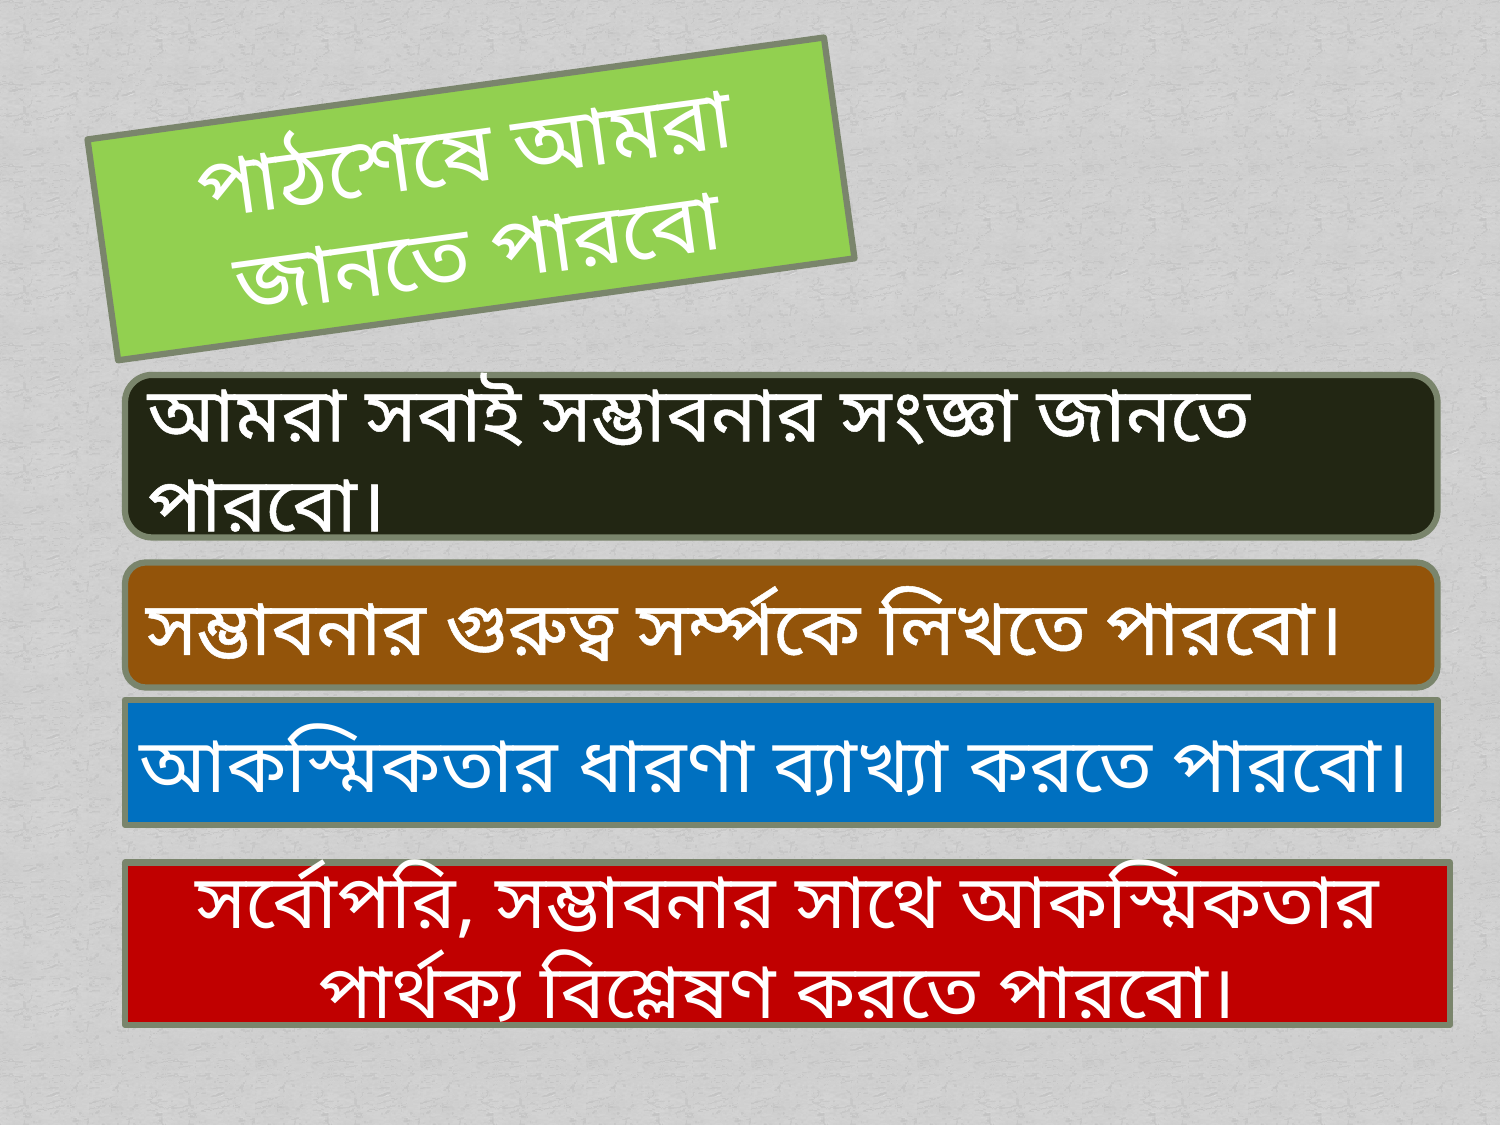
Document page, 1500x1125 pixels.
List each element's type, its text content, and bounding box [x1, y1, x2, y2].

text_box সর্বোপরি, সম্ভাবনার সাথে আকস্মিকতার পার্থক্য বিশ্লেষণ করতে পারবো। [122, 859, 1453, 1028]
text_box আকস্মিকতার ধারণা ব্যাখ্যা করতে পারবো। [122, 697, 1441, 828]
text_box সম্ভাবনার গুরুত্ব সর্ম্পকে লিখতে পারবো। [121, 559, 1441, 691]
text_box আমরা সবাই সম্ভাবনার সংজ্ঞা জানতে পারবো। [121, 371, 1441, 541]
text_box পাঠশেষে আমরা জানতে পারবো [84, 34, 858, 364]
